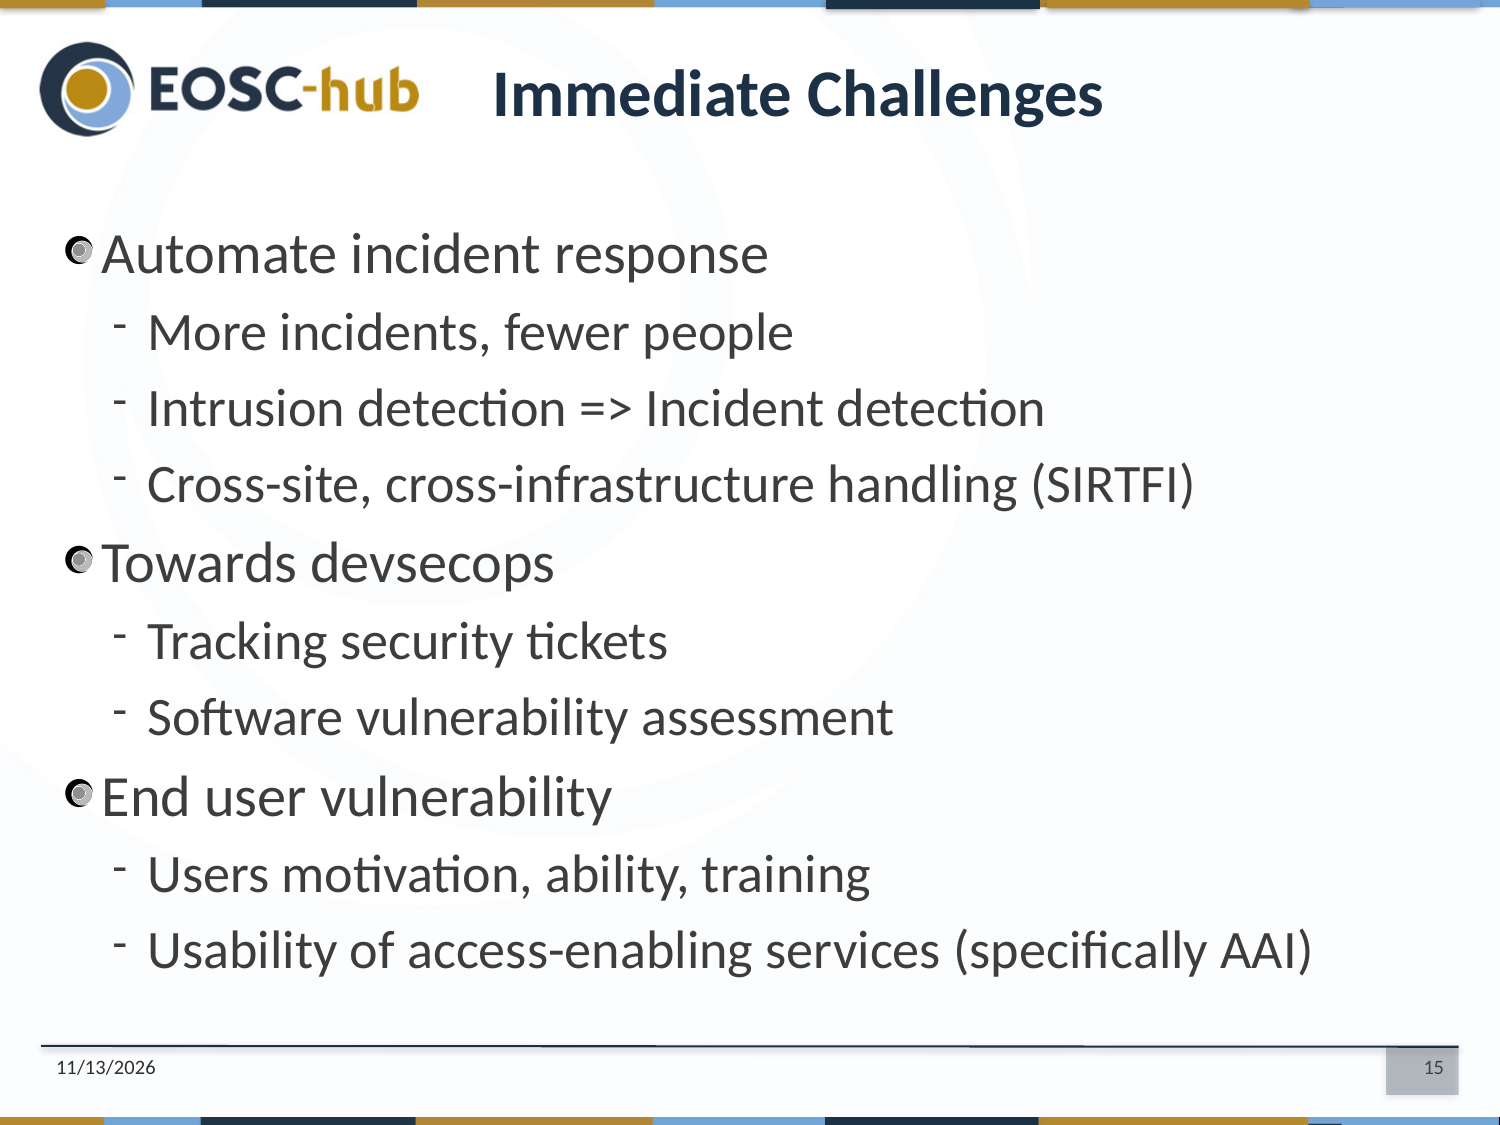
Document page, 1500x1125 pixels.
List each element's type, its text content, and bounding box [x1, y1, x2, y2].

picture [0, 0, 1500, 1125]
list Automate incident response More incidents, fewer people Intrusion detection => Incident detection Cross-site, cross-infrastructure handling (SIRTFI) Towards devsecops Tracking security tickets Software vulnerability assessment End user vulnerability Users motivation, ability, training Usability of access-enabling services (specifically AAI) [41, 208, 1459, 1005]
slide_number 15 [1074, 1046, 1459, 1094]
list Immediate Challenges [477, 42, 1459, 185]
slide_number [41, 1046, 392, 1094]
